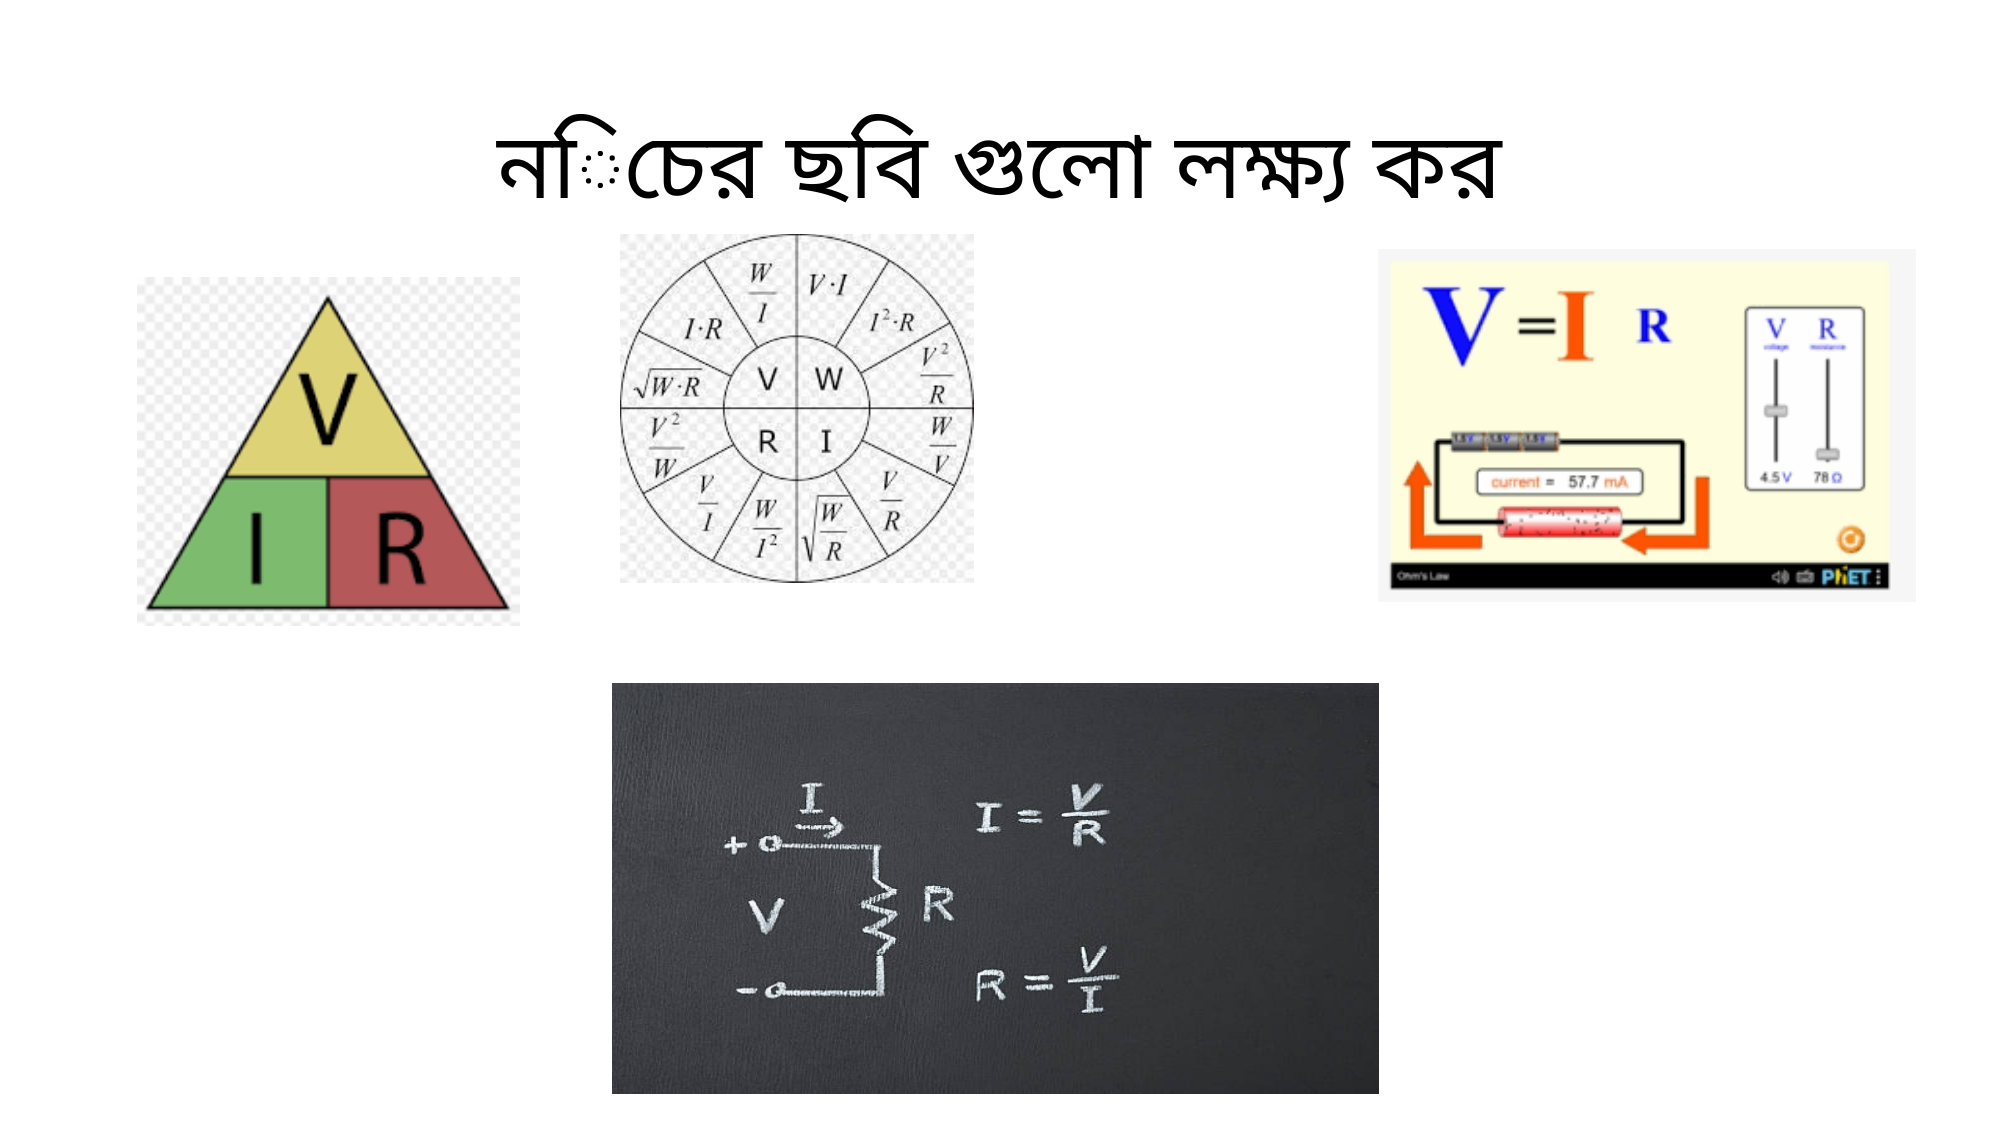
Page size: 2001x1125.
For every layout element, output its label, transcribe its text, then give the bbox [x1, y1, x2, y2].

picture [612, 683, 1379, 1094]
picture [137, 277, 520, 626]
title নিচের ছবি গুলো লক্ষ্য কর [137, 59, 1863, 278]
picture [1378, 249, 1916, 602]
picture [620, 234, 974, 583]
